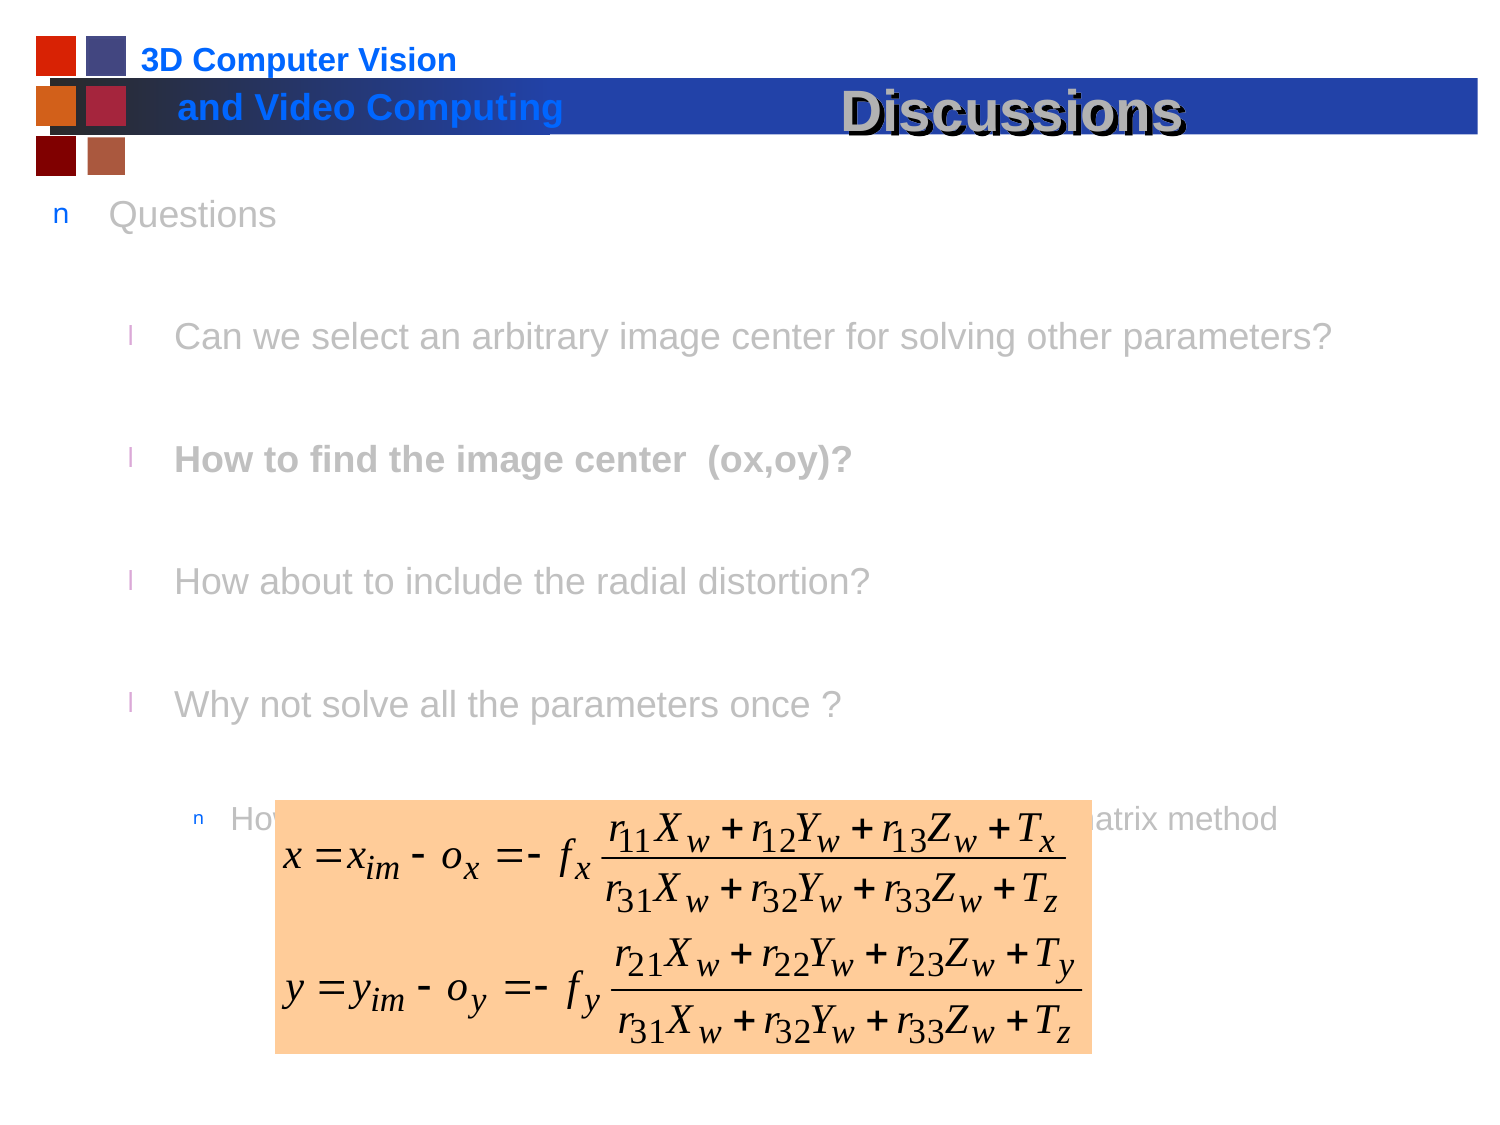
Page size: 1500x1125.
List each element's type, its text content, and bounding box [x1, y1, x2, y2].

text_box [87, 937, 1350, 1125]
list Questions Can we select an arbitrary image center for solving other parameters? How to find the image center (ox,oy)? How about to include the radial distortion? Why not solve all the parameters once ? How many unknown with ox, oy? --- 20 ??? – projection matrix method [36, 186, 1401, 776]
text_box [274, 799, 1093, 1054]
title Discussions [574, 74, 1451, 151]
